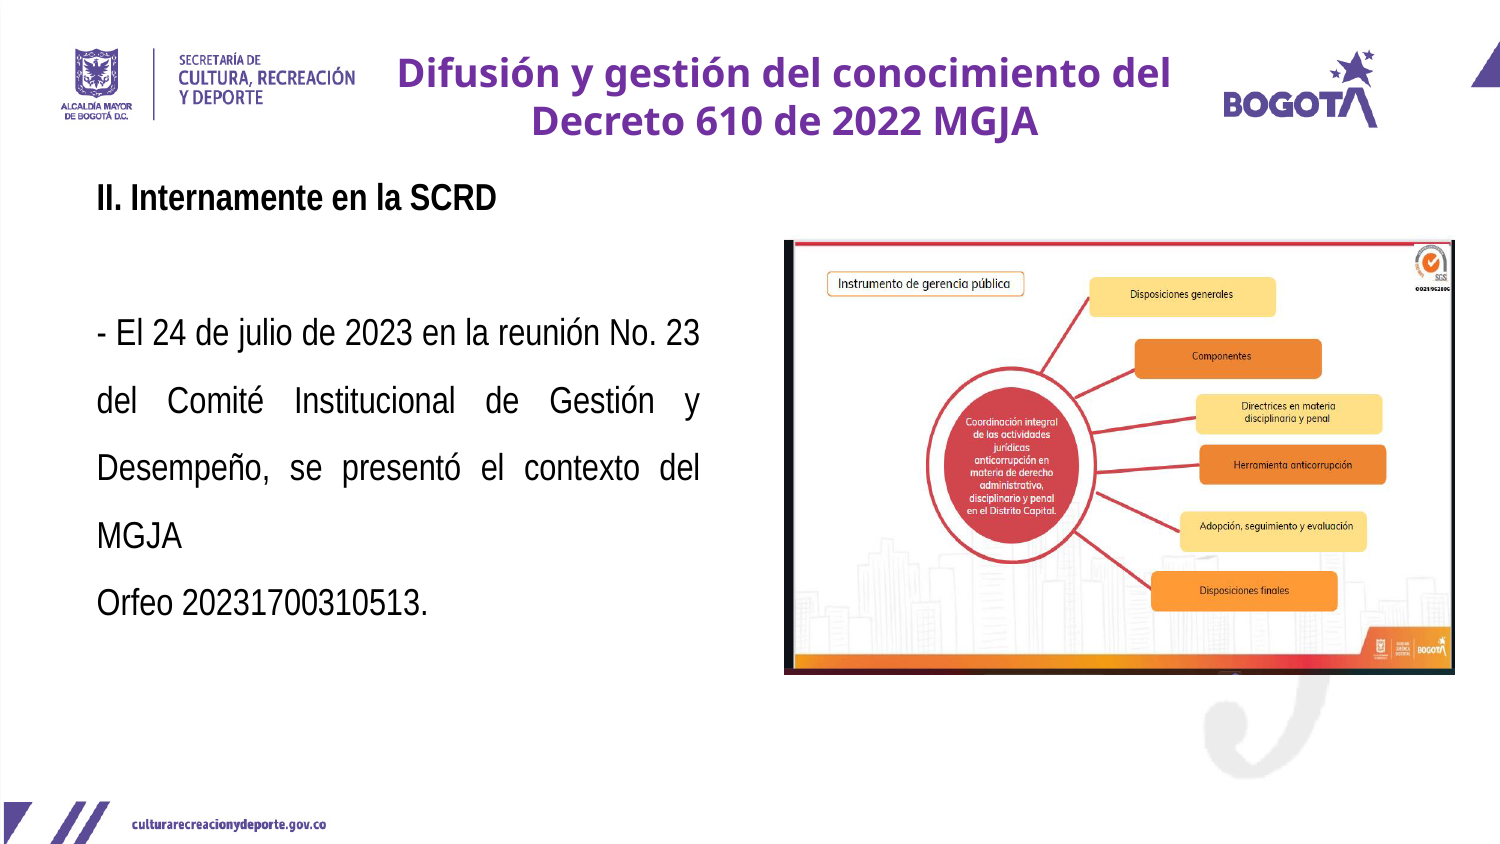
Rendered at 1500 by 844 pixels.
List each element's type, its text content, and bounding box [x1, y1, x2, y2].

title Difusión y gestión del conocimiento del Decreto 610 de 2022 MGJA [366, 32, 1203, 151]
picture [0, 0, 1500, 844]
list II. Internamente en la SCRD - El 24 de julio de 2023 en la reunión No. 23 del Comité Institucional de Gestión y Desempeño, se presentó el contexto del MGJA Orfeo 20231700310513. [62, 135, 716, 775]
